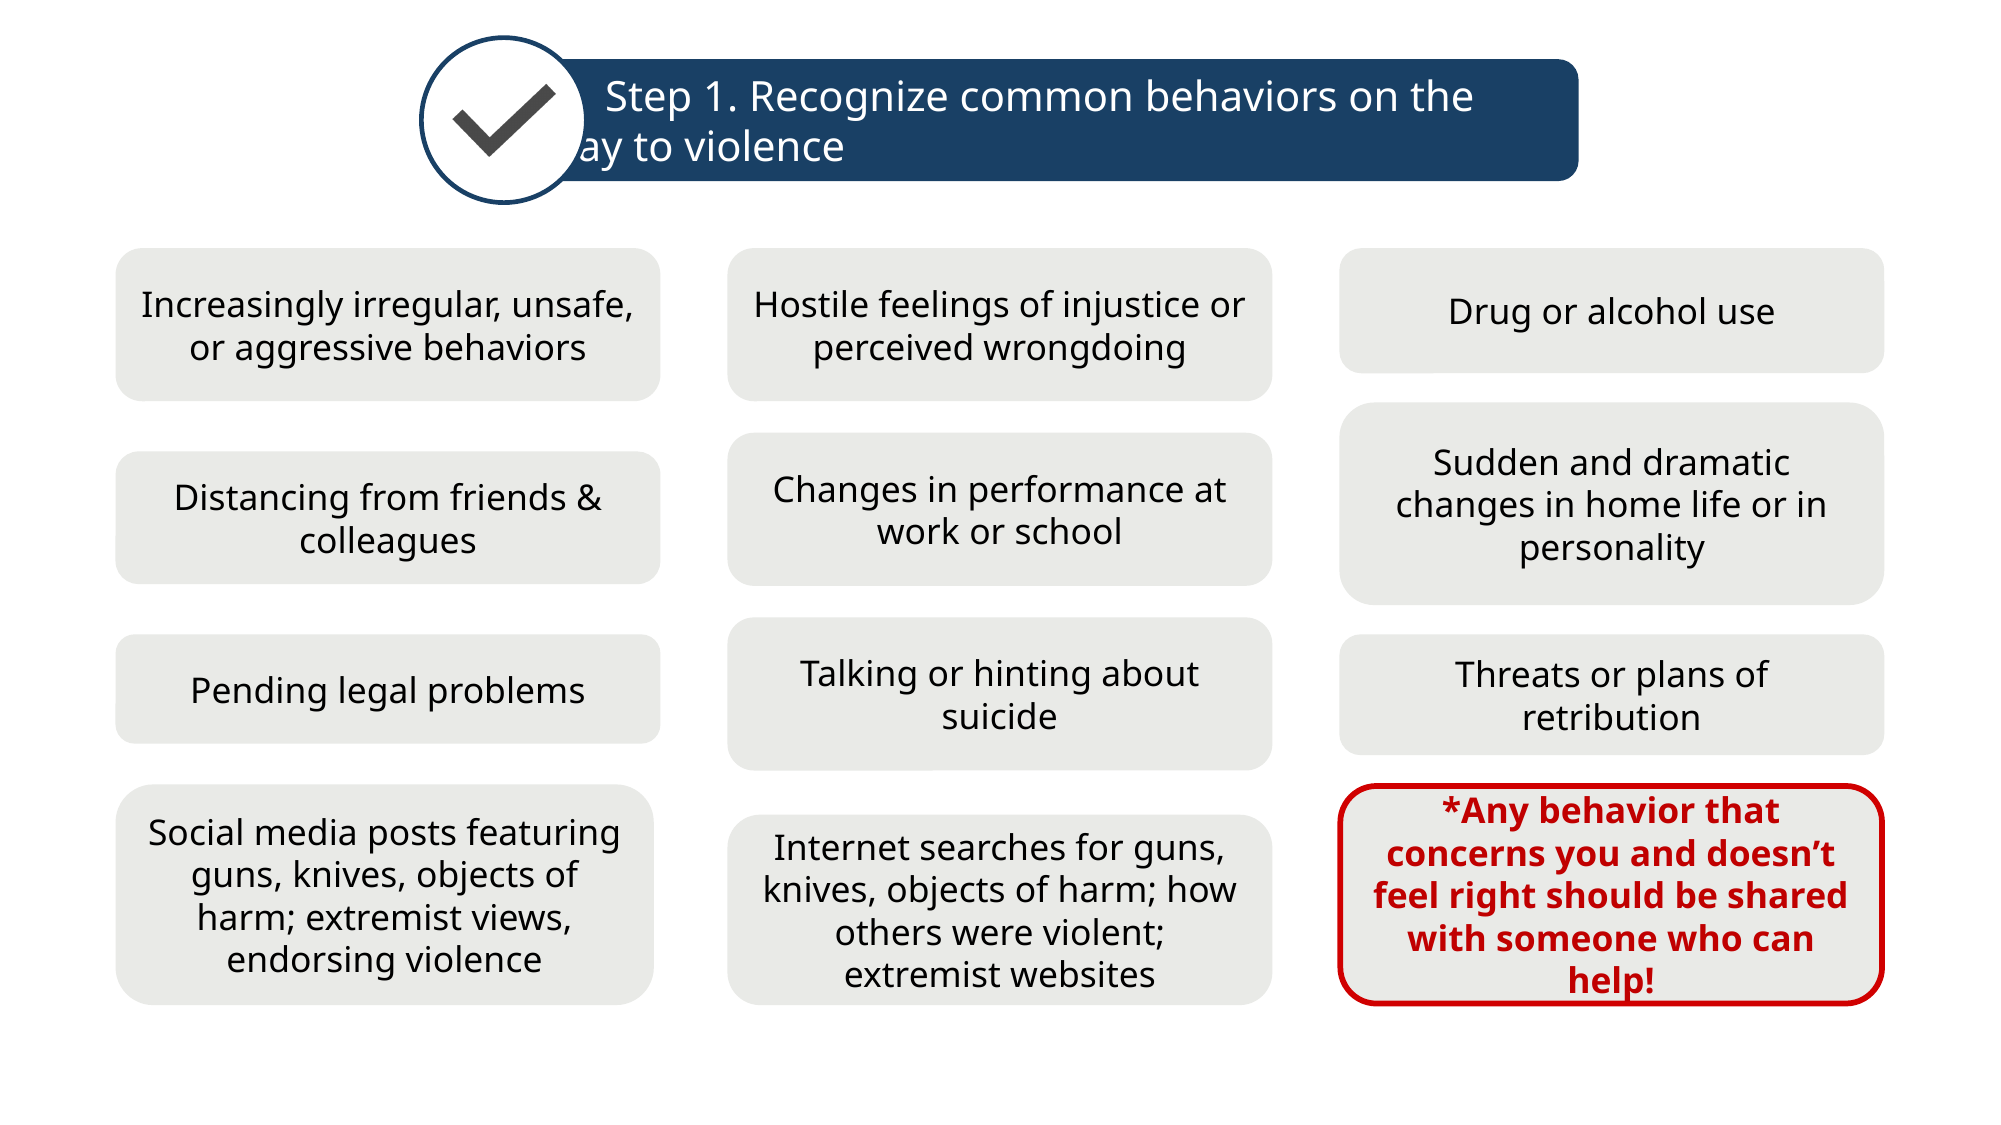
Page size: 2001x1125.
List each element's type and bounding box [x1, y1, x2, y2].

text_box [420, 37, 1580, 204]
text_box [116, 249, 1884, 1005]
